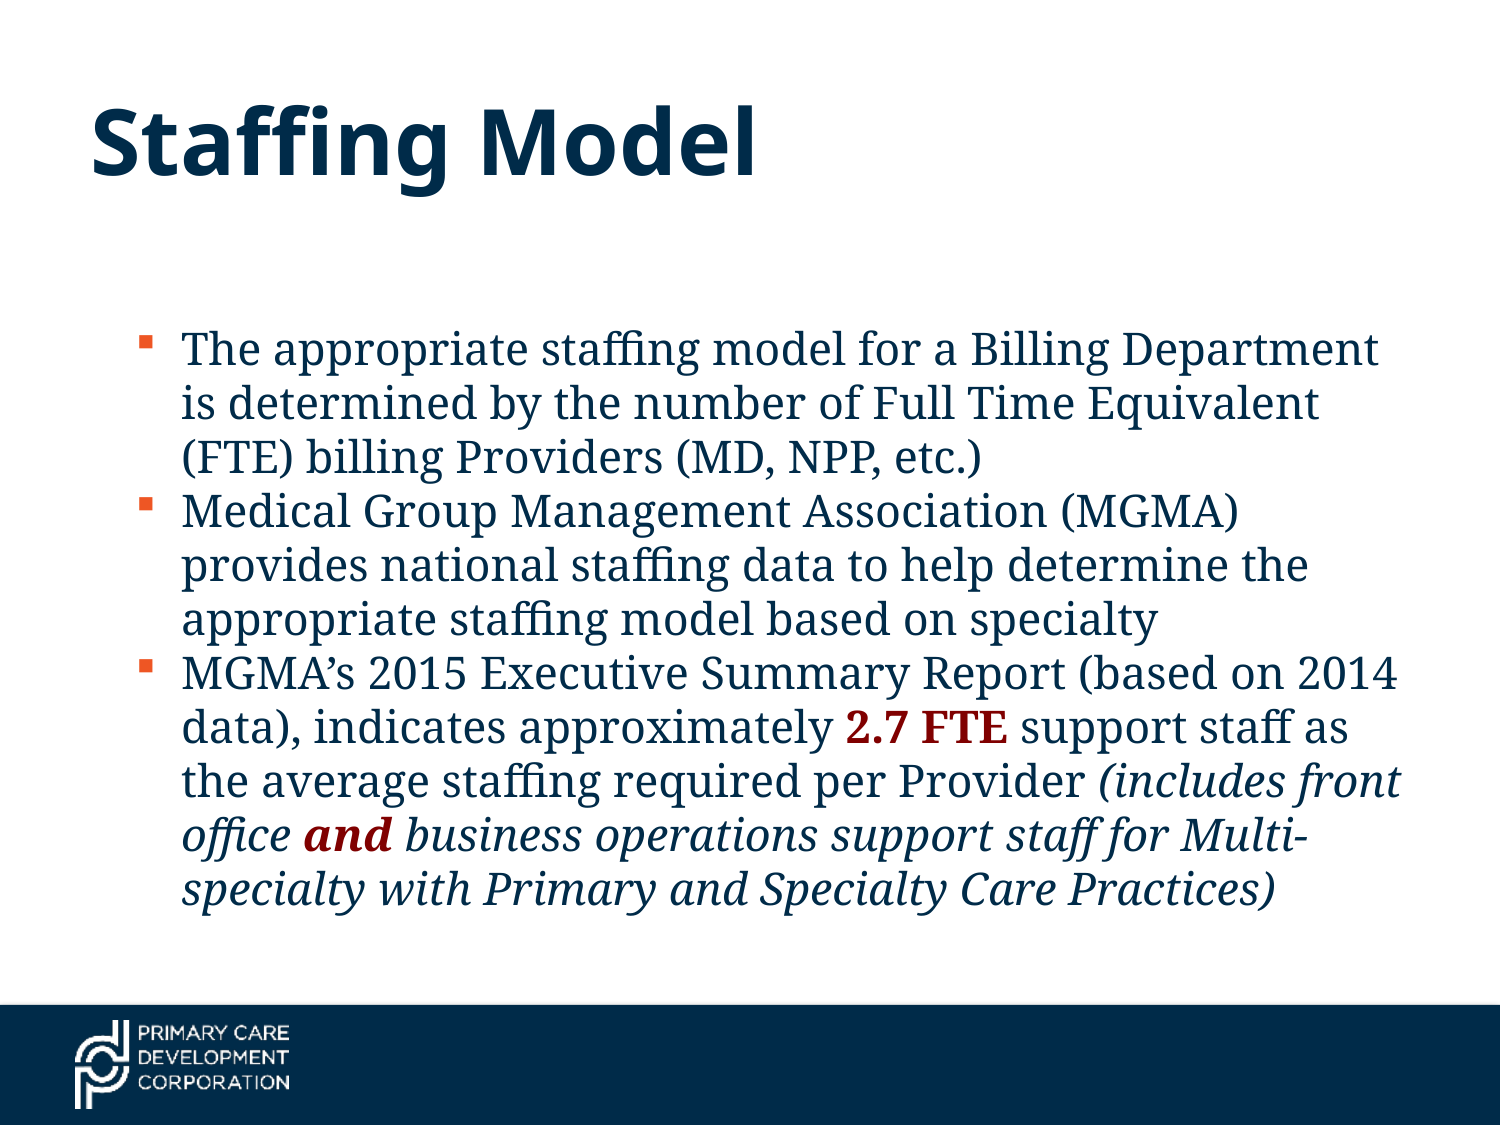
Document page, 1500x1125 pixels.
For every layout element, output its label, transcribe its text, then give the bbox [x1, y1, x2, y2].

picture [75, 1020, 289, 1109]
list The appropriate staffing model for a Billing Department is determined by the number of Full Time Equivalent (FTE) billing Providers (MD, NPP, etc.) Medical Group Management Association (MGMA) provides national staffing data to help determine the appropriate staffing model based on specialty MGMA’s 2015 Executive Summary Report (based on 2014 data), indicates approximately 2.7 FTE support staff as the average staffing required per Provider (includes front office and business operations support staff for Multi-specialty with Primary and Specialty Care Practices) [75, 313, 1425, 931]
title Staffing Model [75, 45, 1425, 233]
